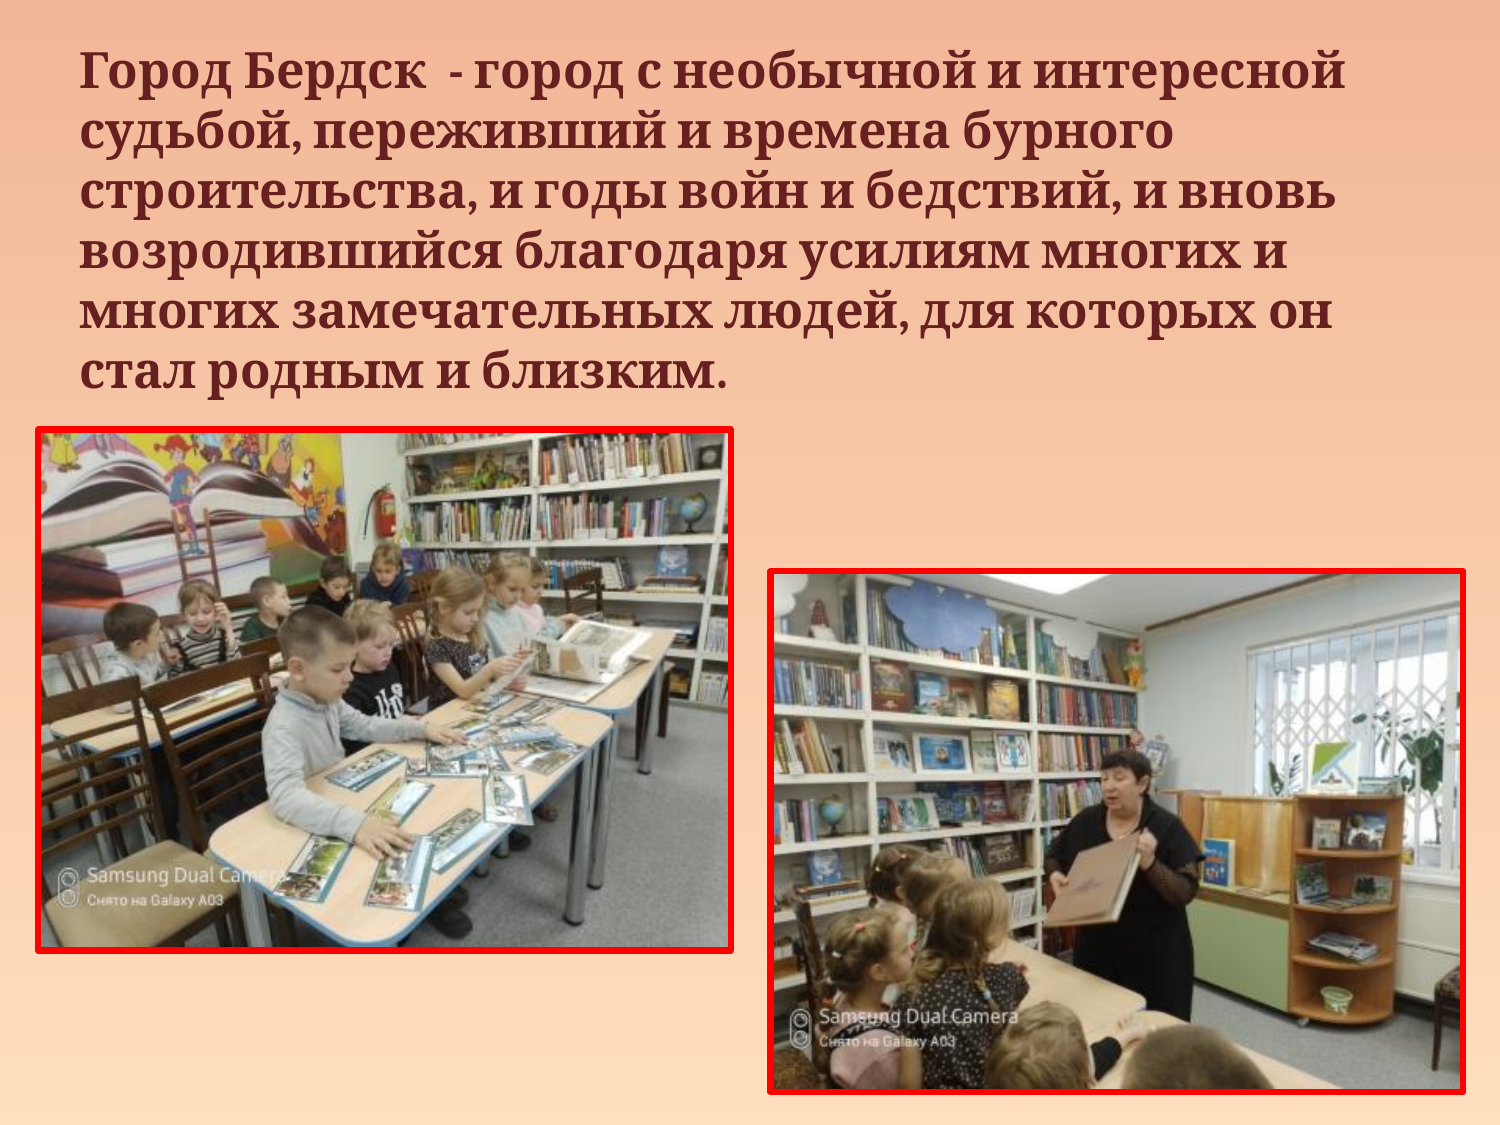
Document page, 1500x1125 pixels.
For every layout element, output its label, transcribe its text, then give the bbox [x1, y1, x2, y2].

text_box Город Бердск - город с необычной и интересной судьбой, переживший и времена бурного строительства, и годы войн и бедствий, и вновь возродившийся благодаря усилиям многих и многих замечательных людей, для которых он стал родным и близким. [64, 30, 1447, 456]
picture [41, 432, 728, 948]
picture [773, 574, 1461, 1090]
